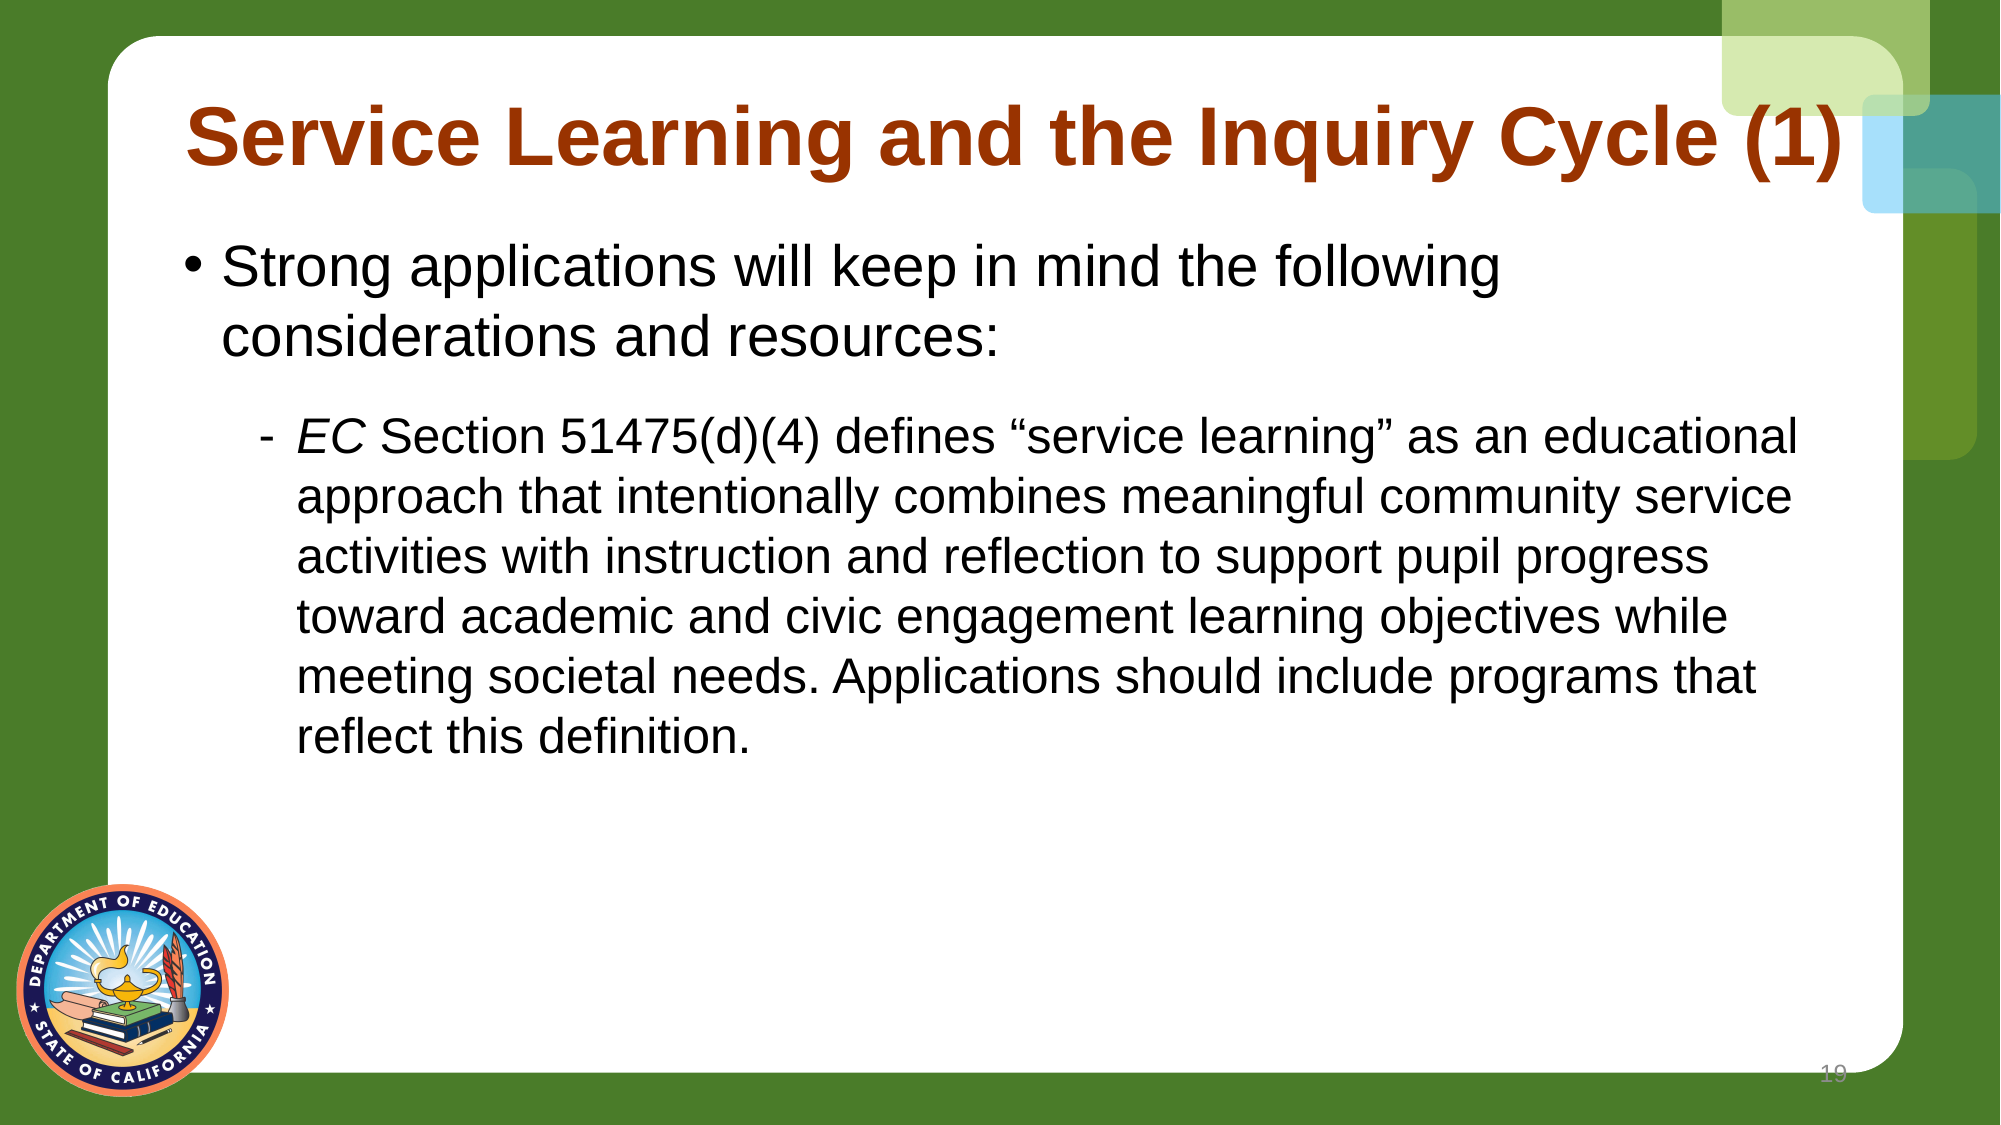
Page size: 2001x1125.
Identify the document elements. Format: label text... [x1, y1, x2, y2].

list Strong applications will keep in mind the following considerations and resources: EC Section 51475(d)(4) defines “service learning” as an educational approach that intentionally combines meaningful community service activities with instruction and reflection to support pupil progress toward academic and civic engagement learning objectives while meeting societal needs. Applications should include programs that reflect this definition. [168, 220, 1863, 971]
slide_number 19 [1412, 1042, 1863, 1103]
picture [16, 884, 229, 1097]
title Service Learning and the Inquiry Cycle (1) [168, 59, 1863, 218]
